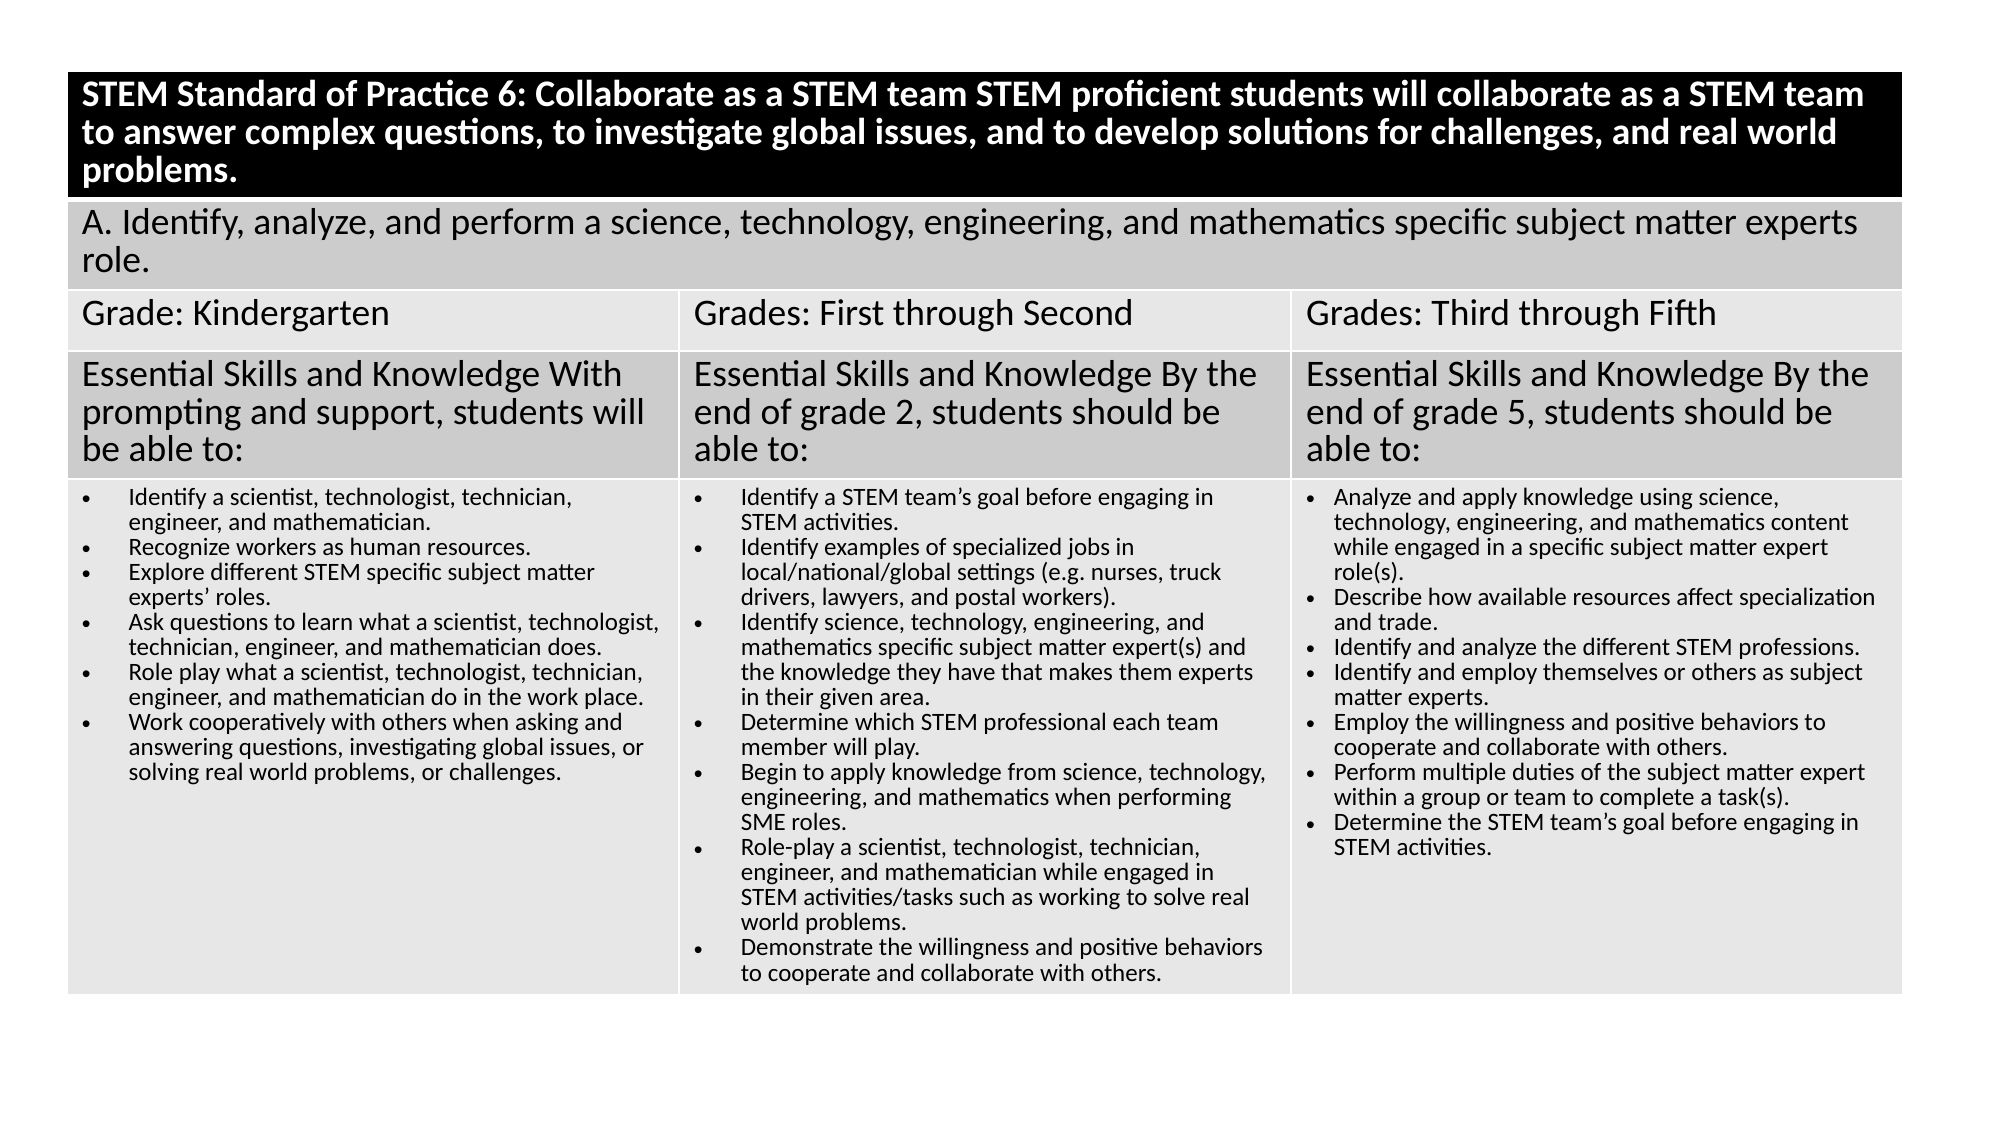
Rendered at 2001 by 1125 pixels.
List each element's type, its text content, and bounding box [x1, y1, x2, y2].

table_cell Essential Skills and Knowledge By the end of grade 5, students should be able to: [1292, 352, 1902, 478]
table_cell Grade: Kindergarten [68, 291, 678, 350]
table_cell A. Identify, analyze, and perform a science, technology, engineering, and mathematics specific subject matter experts role. [68, 202, 1902, 289]
table_cell Grades: Third through Fifth [1292, 291, 1902, 350]
table_cell Identify a STEM team’s goal before engaging in STEM activities. Identify examples of specialized jobs in local/national/global settings (e.g. nurses, truck drivers, lawyers, and postal workers). Identify science, technology, engineering, and mathematics specific subject matter expert(s) and the knowledge they have that makes them experts in their given area. Determine which STEM professional each team member will play. Begin to apply knowledge from science, technology, engineering, and mathematics when performing SME roles. Role-play a scientist, technologist, technician, engineer, and mathematician while engaged in STEM activities/tasks such as working to solve real world problems. Demonstrate the willingness and positive behaviors to cooperate and collaborate with others. [680, 480, 1290, 994]
table_cell Analyze and apply knowledge using science, technology, engineering, and mathematics content while engaged in a specific subject matter expert role(s). Describe how available resources affect specialization and trade. Identify and analyze the different STEM professions. Identify and employ themselves or others as subject matter experts. Employ the willingness and positive behaviors to cooperate and collaborate with others. Perform multiple duties of the subject matter expert within a group or team to complete a task(s). Determine the STEM team’s goal before engaging in STEM activities. [1292, 480, 1902, 994]
table_cell Grades: First through Second [680, 291, 1290, 350]
table_cell Essential Skills and Knowledge With prompting and support, students will be able to: [68, 352, 678, 478]
table_cell Identify a scientist, technologist, technician, engineer, and mathematician. Recognize workers as human resources. Explore different STEM specific subject matter experts’ roles. Ask questions to learn what a scientist, technologist, technician, engineer, and mathematician does. Role play what a scientist, technologist, technician, engineer, and mathematician do in the work place. Work cooperatively with others when asking and answering questions, investigating global issues, or solving real world problems, or challenges. [68, 480, 678, 994]
table_header STEM Standard of Practice 6: Collaborate as a STEM team STEM proficient students will collaborate as a STEM team to answer complex questions, to investigate global issues, and to develop solutions for challenges, and real world problems. [68, 72, 1902, 197]
table_cell Essential Skills and Knowledge By the end of grade 2, students should be able to: [680, 352, 1290, 478]
